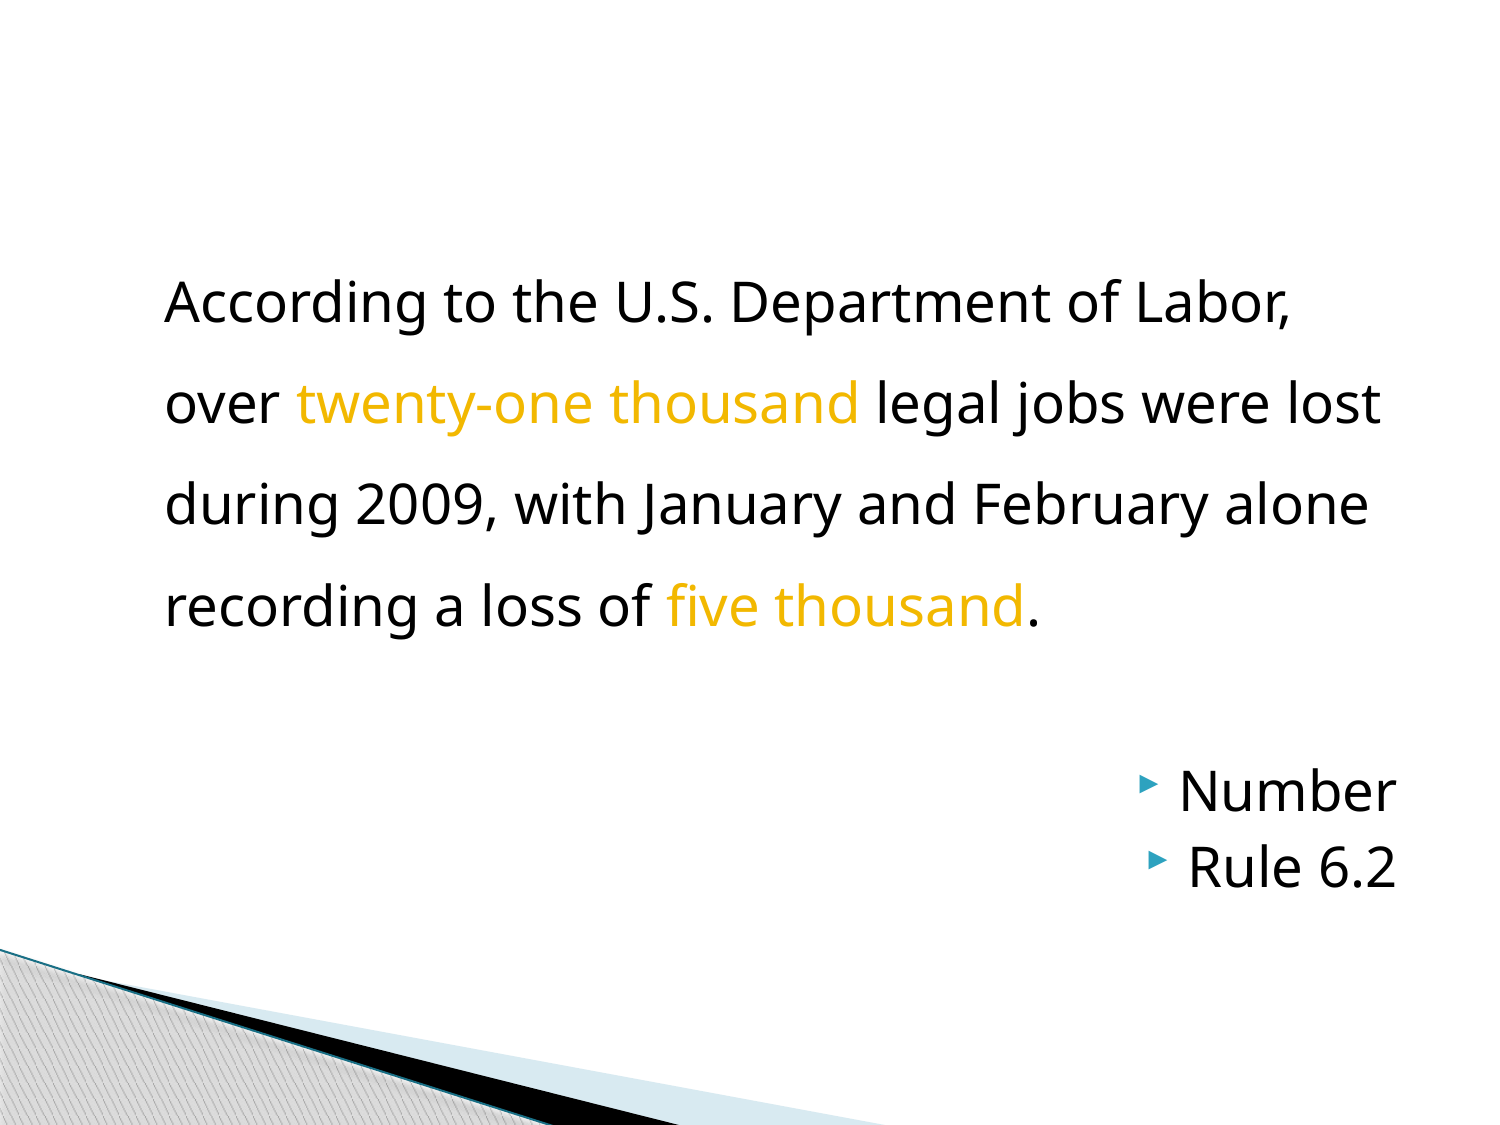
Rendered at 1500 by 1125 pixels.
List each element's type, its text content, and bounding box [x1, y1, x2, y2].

list According to the U.S. Department of Labor, over twenty-one thousand legal jobs were lost during 2009, with January and February alone recording a loss of five thousand. Number Rule 6.2 [150, 224, 1413, 1038]
